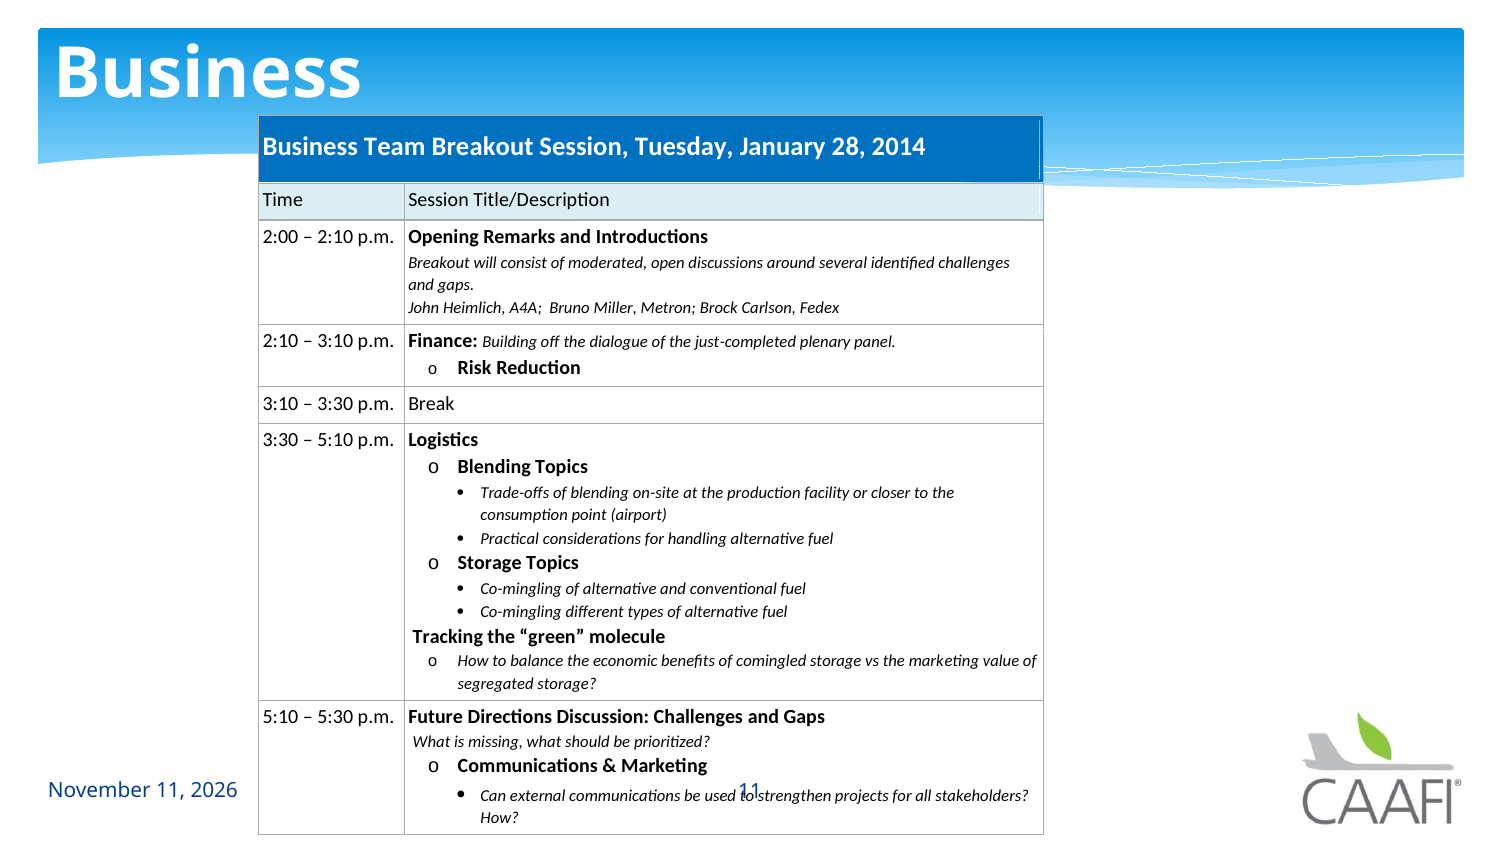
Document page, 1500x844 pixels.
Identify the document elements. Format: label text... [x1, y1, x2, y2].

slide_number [32, 768, 251, 814]
title Business [38, 18, 1389, 120]
picture [257, 114, 1047, 844]
picture [1287, 692, 1475, 832]
